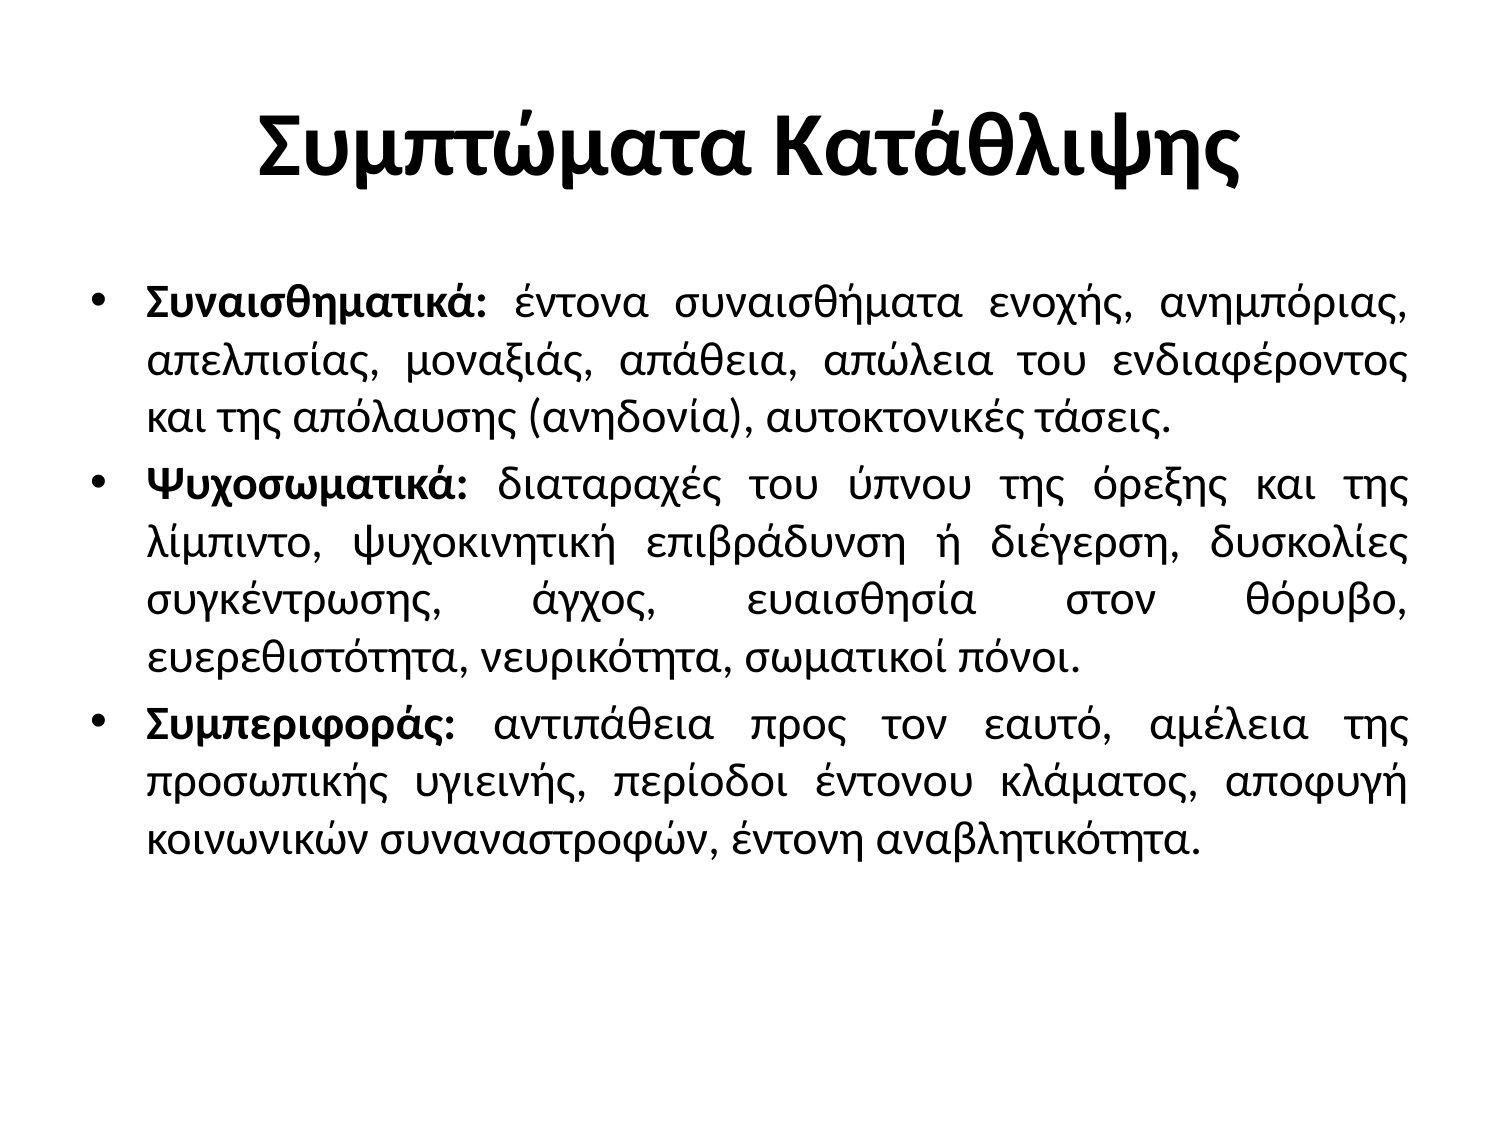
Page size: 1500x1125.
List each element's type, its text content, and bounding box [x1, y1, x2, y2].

title Συμπτώματα Κατάθλιψης [75, 45, 1425, 233]
list Συναισθηματικά: έντονα συναισθήματα ενοχής, ανημπόριας, απελπισίας, μοναξιάς, απάθεια, απώλεια του ενδιαφέροντος και της απόλαυσης (ανηδονία), αυτοκτονικές τάσεις. Ψυχοσωματικά: διαταραχές του ύπνου της όρεξης και της λίμπιντο, ψυχοκινητική επιβράδυνση ή διέγερση, δυσκολίες συγκέντρωσης, άγχος, ευαισθησία στον θόρυβο, ευερεθιστότητα, νευρικότητα, σωματικοί πόνοι. Συμπεριφοράς: αντιπάθεια προς τον εαυτό, αμέλεια της προσωπικής υγιεινής, περίοδοι έντονου κλάματος, αποφυγή κοινωνικών συναναστροφών, έντονη αναβλητικότητα. [75, 262, 1425, 1005]
